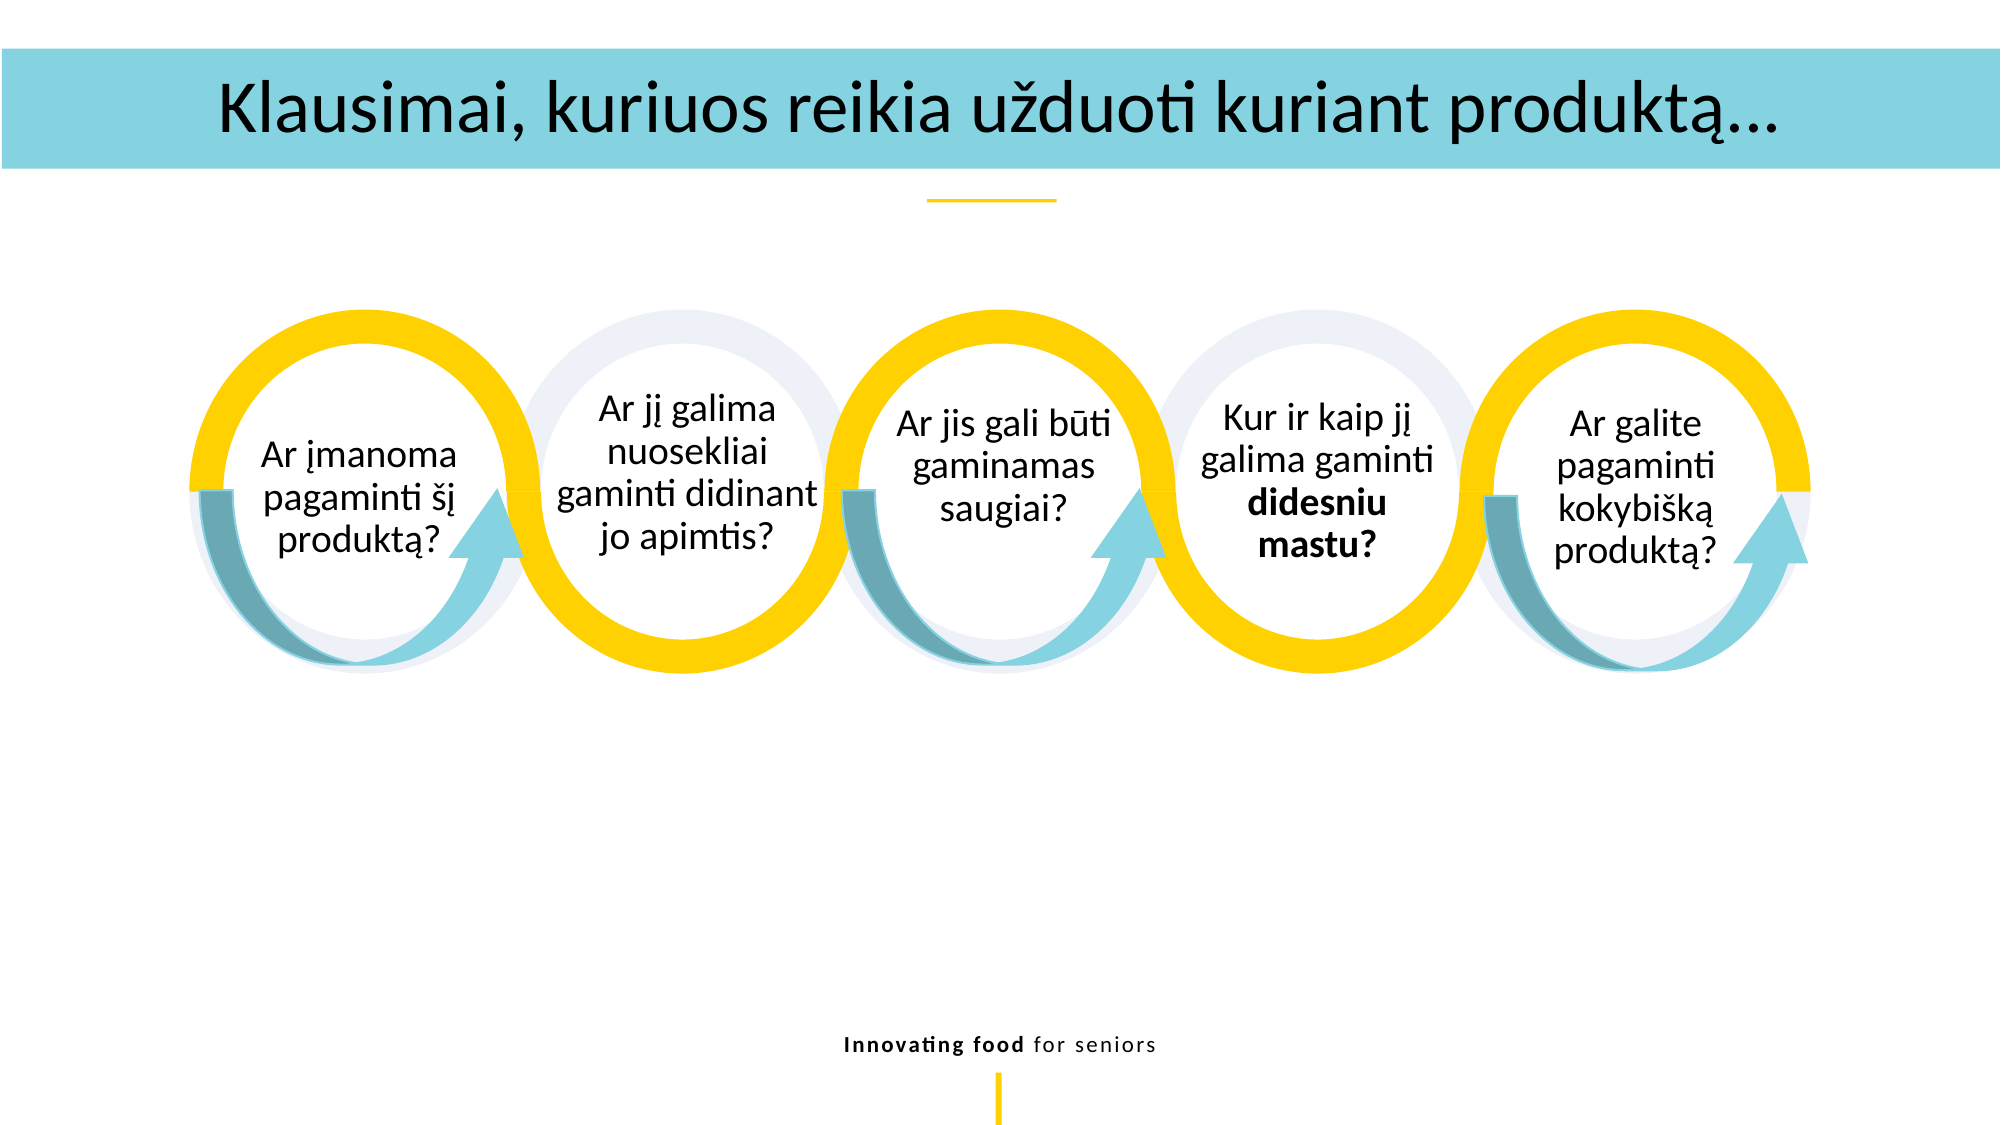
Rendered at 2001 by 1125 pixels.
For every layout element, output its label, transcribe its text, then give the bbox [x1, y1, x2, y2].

list Ar jis gali būti gaminamas saugiai? [861, 394, 1147, 598]
list Ar jį galima nuosekliai gaminti didinant jo apimtis? [530, 379, 845, 583]
list Ar galite pagaminti kokybišką produktą? [1493, 394, 1778, 598]
list Kur ir kaip jį galima gaminti didesniu mastu? [1175, 388, 1460, 592]
list Klausimai, kuriuos reikia užduoti kuriant produktą... [1, 48, 2000, 169]
text_box [198, 488, 525, 666]
list Ar įmanoma pagaminti šį produktą? [217, 425, 502, 629]
text_box [1482, 493, 1809, 672]
text_box [840, 488, 1167, 666]
